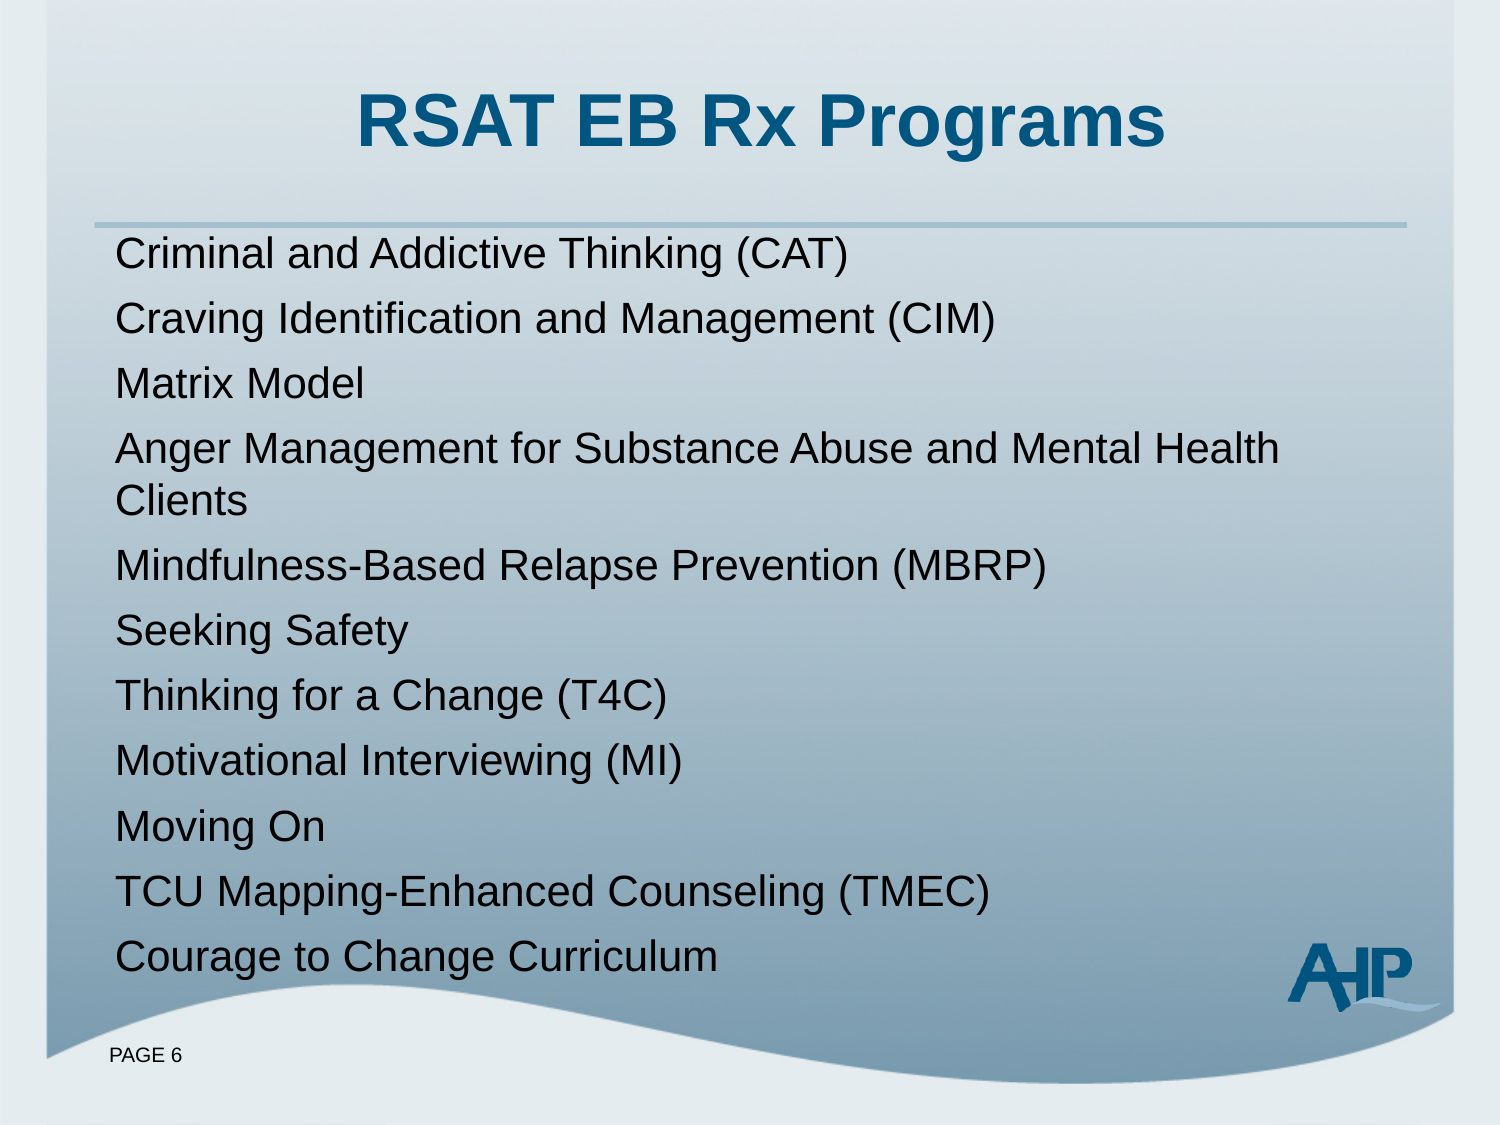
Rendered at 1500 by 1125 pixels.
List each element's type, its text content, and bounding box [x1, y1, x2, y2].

text_box Criminal and Addictive Thinking (CAT) Craving Identification and Management (CIM) Matrix Model Anger Management for Substance Abuse and Mental Health Clients Mindfulness-Based Relapse Prevention (MBRP) Seeking Safety Thinking for a Change (T4C) Motivational Interviewing (MI) Moving On TCU Mapping-Enhanced Counseling (TMEC) Courage to Change Curriculum [99, 217, 1400, 988]
picture [0, 0, 1500, 1125]
title RSAT EB Rx Programs [87, 0, 1438, 161]
